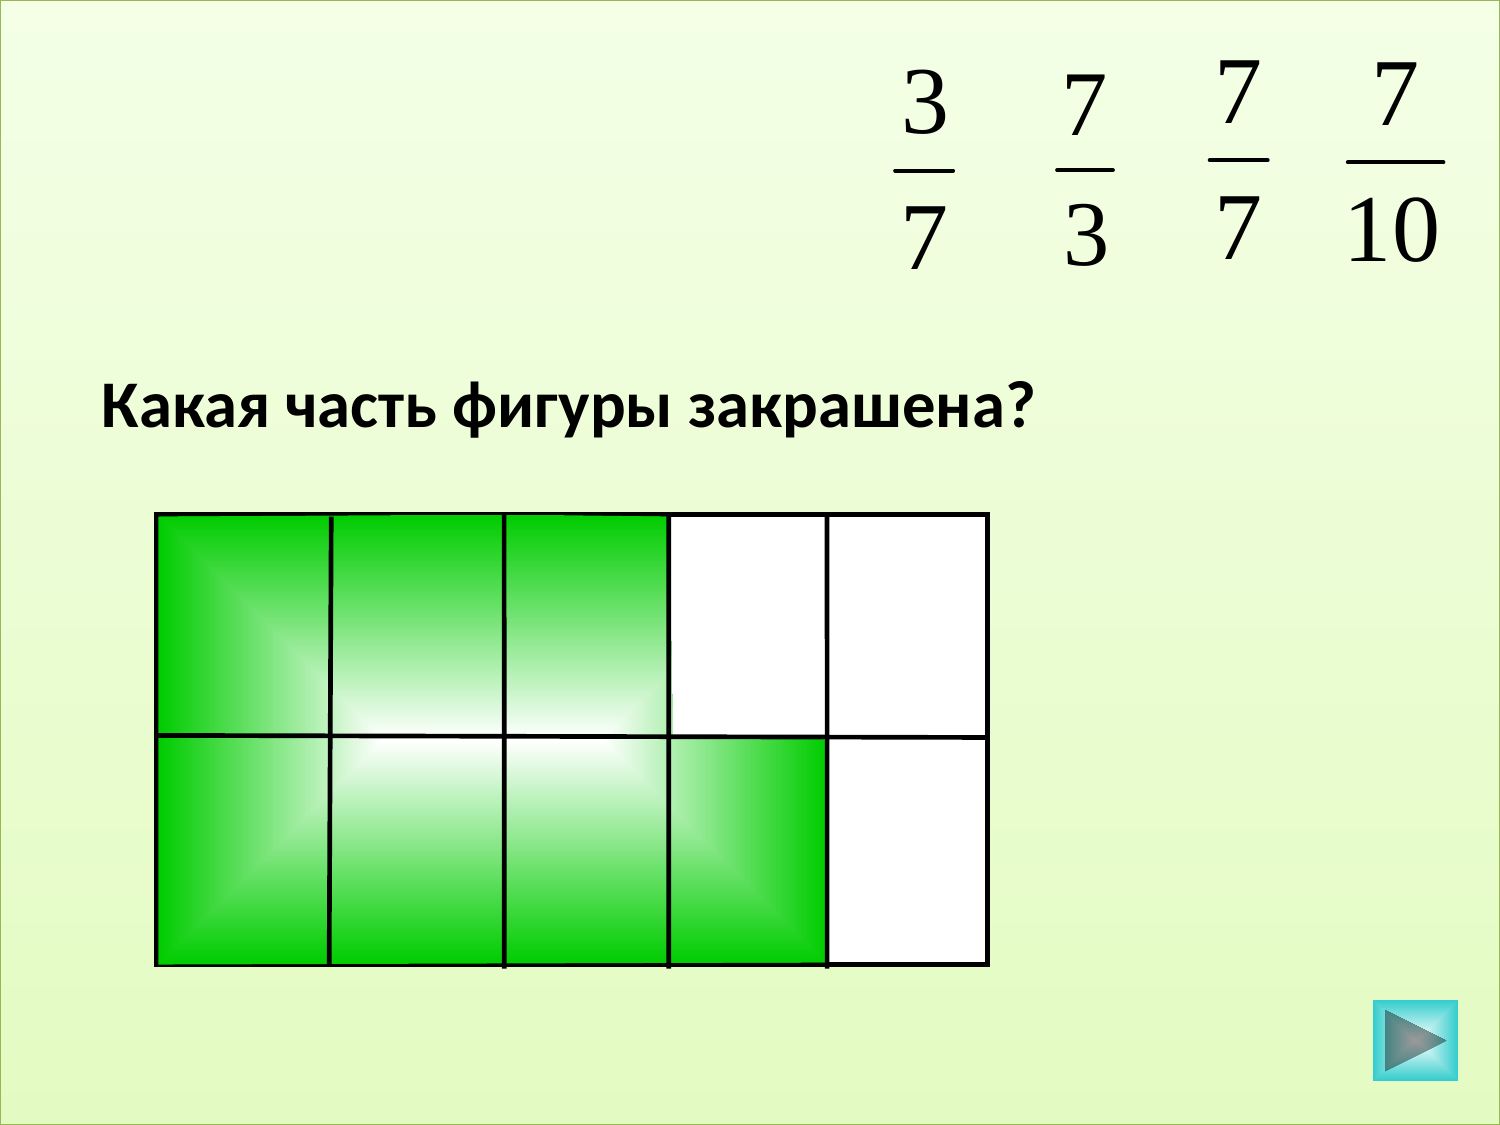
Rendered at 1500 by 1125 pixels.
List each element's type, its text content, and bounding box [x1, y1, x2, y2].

text_box [1372, 999, 1459, 1082]
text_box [328, 514, 828, 970]
text_box [0, 0, 1500, 1125]
text_box [830, 514, 988, 737]
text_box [1193, 31, 1290, 281]
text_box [1041, 46, 1135, 286]
text_box [832, 738, 988, 965]
text_box [158, 736, 323, 965]
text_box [878, 42, 976, 291]
text_box Какая часть фигуры закрашена? [86, 353, 1053, 448]
text_box [158, 515, 326, 735]
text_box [1331, 34, 1461, 283]
